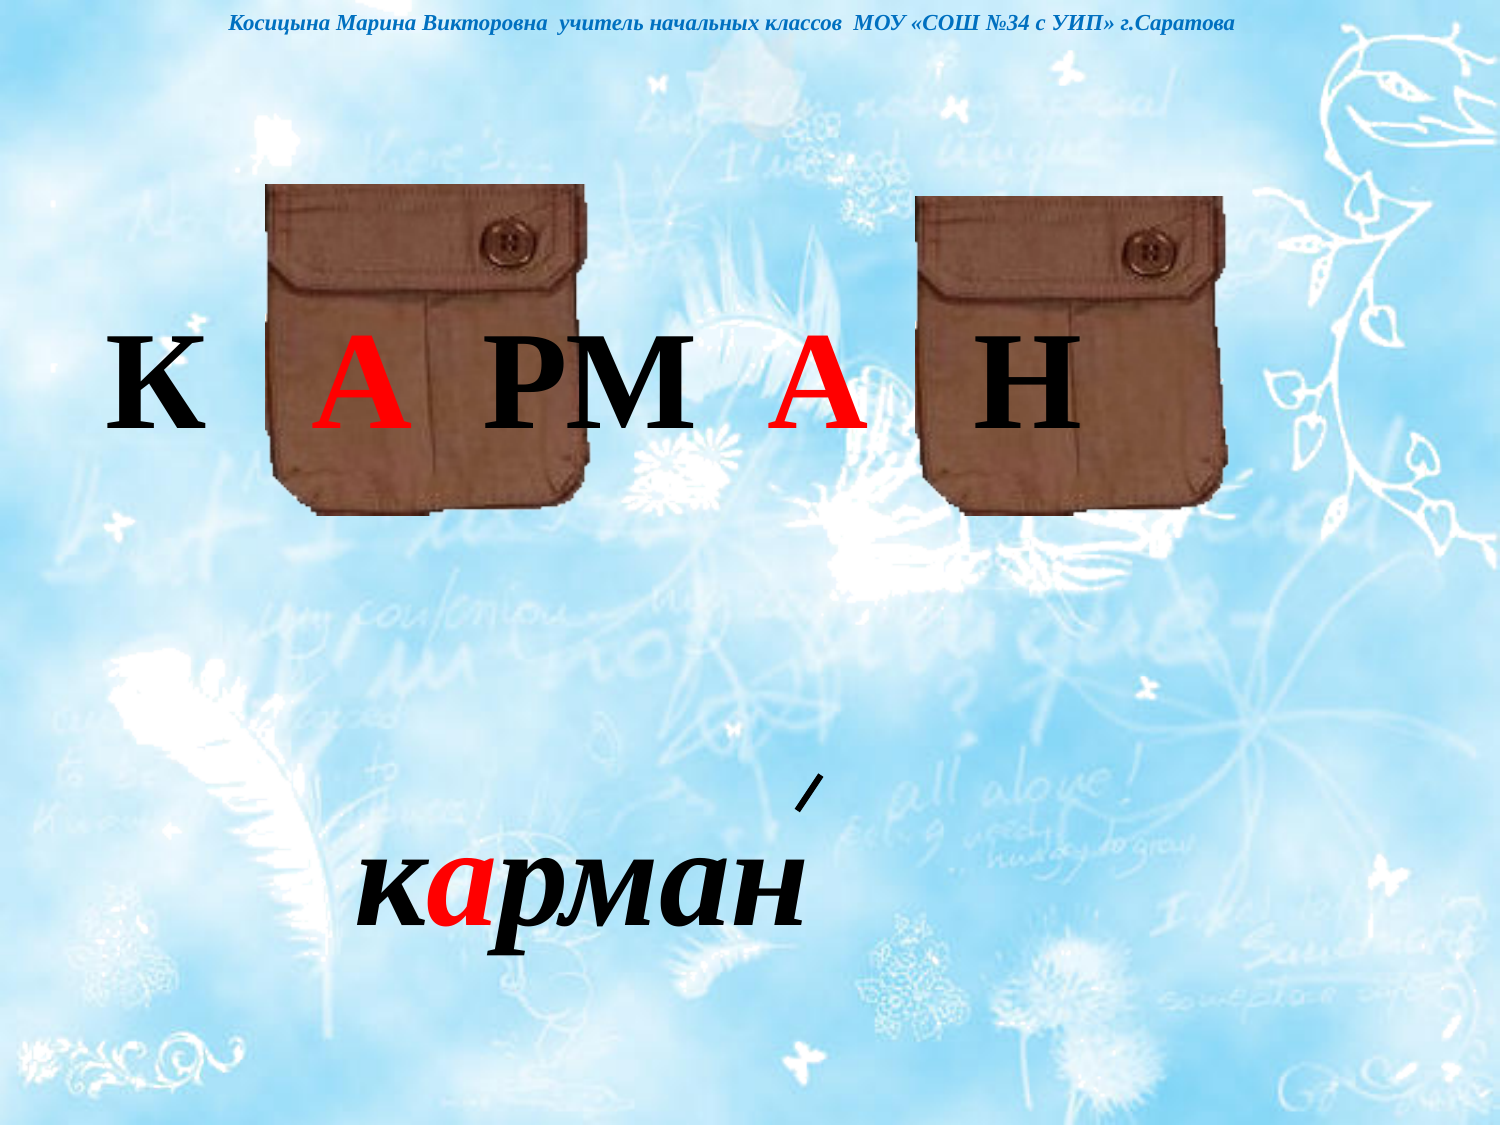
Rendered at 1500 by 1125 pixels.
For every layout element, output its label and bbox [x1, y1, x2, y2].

picture [0, 0, 1500, 1125]
text_box [791, 780, 827, 805]
